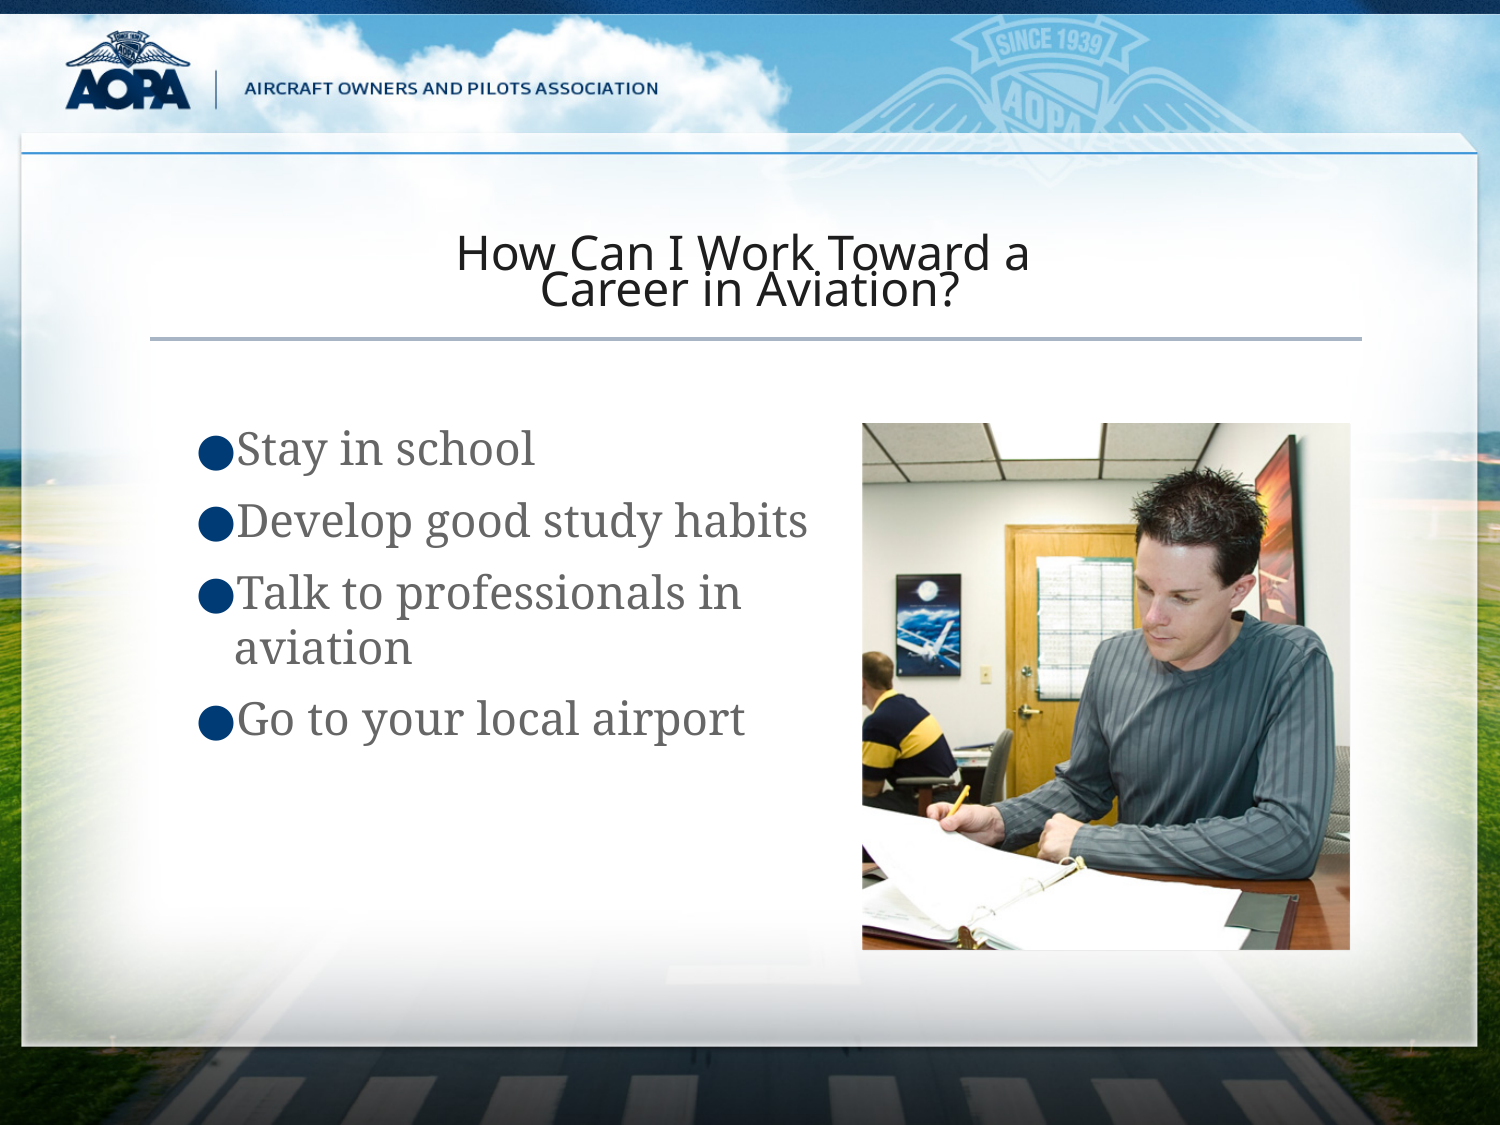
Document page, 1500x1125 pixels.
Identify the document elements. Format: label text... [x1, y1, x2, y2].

list Stay in school Develop good study habits Talk to professionals in aviation Go to your local airport [162, 412, 825, 825]
picture [0, 0, 1500, 1125]
title How Can I Work Toward a Career in Aviation? [162, 235, 1338, 324]
